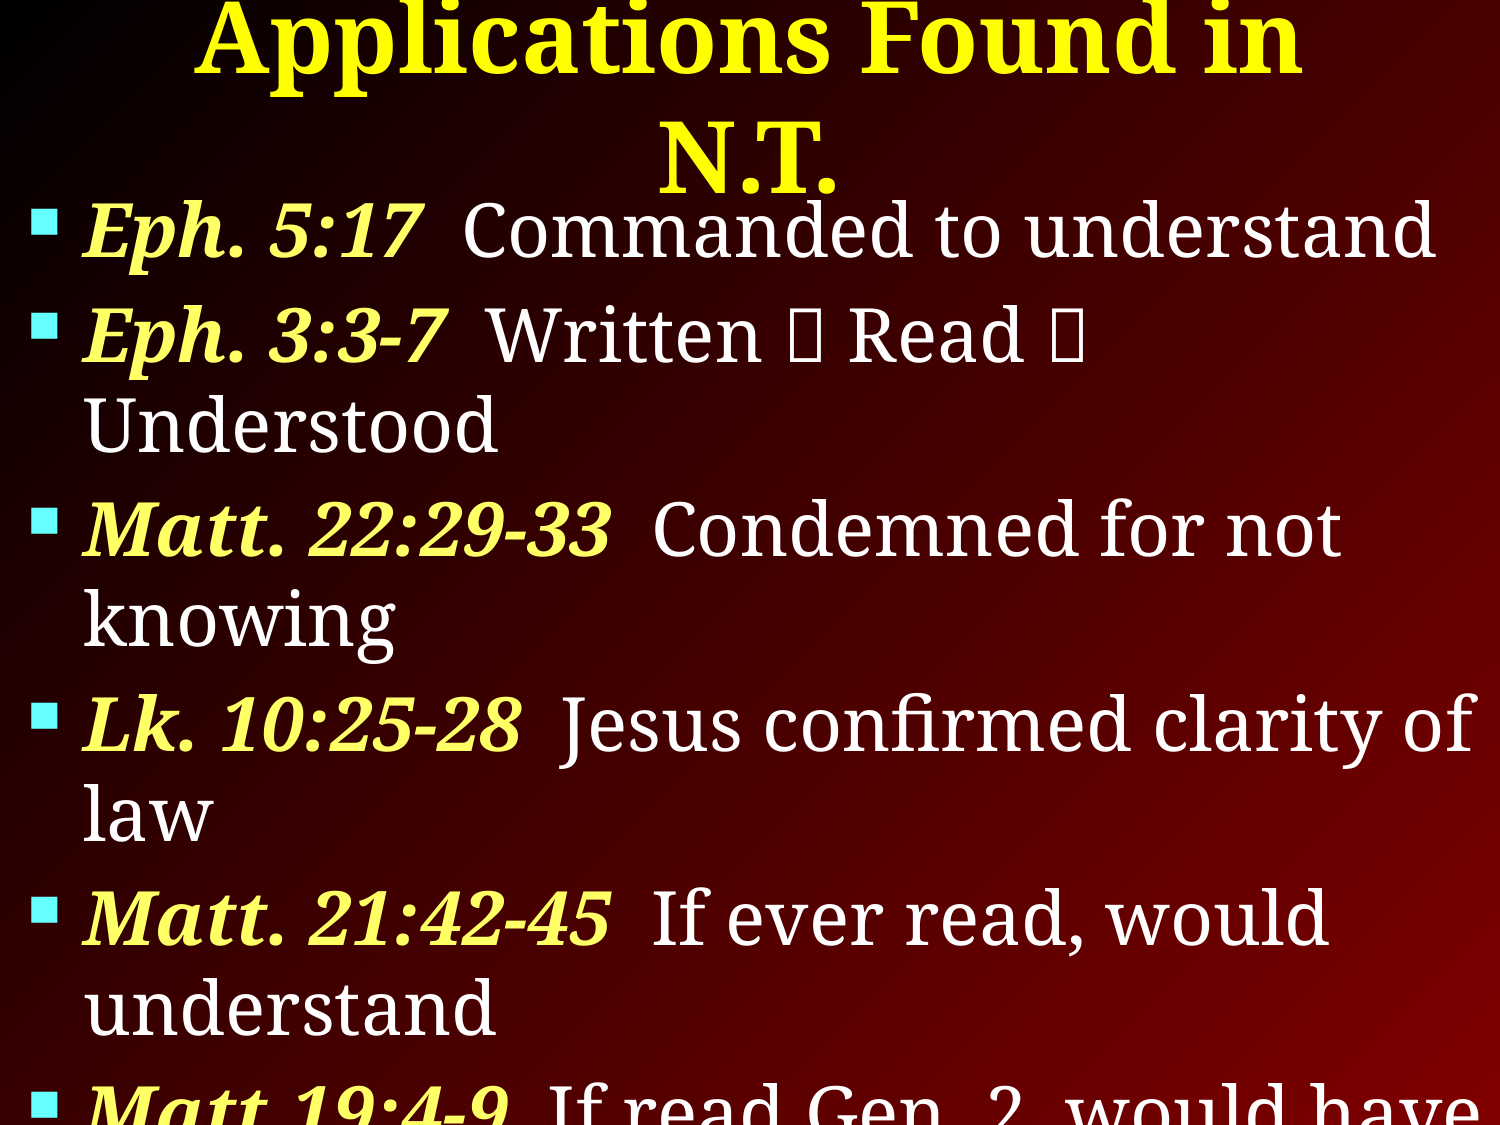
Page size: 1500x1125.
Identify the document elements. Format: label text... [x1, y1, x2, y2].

list Eph. 5:17 Commanded to understand Eph. 3:3-7 Written  Read  Understood Matt. 22:29-33 Condemned for not knowing Lk. 10:25-28 Jesus confirmed clarity of law Matt. 21:42-45 If ever read, would understand Matt.19:4-9 If read Gen. 2, would have answer If we can read & understand the truth of Word, we have basis for faith & practice If not, we have no hope of salvation [12, 174, 1500, 1125]
title Applications Found in N.T. [75, 0, 1425, 174]
